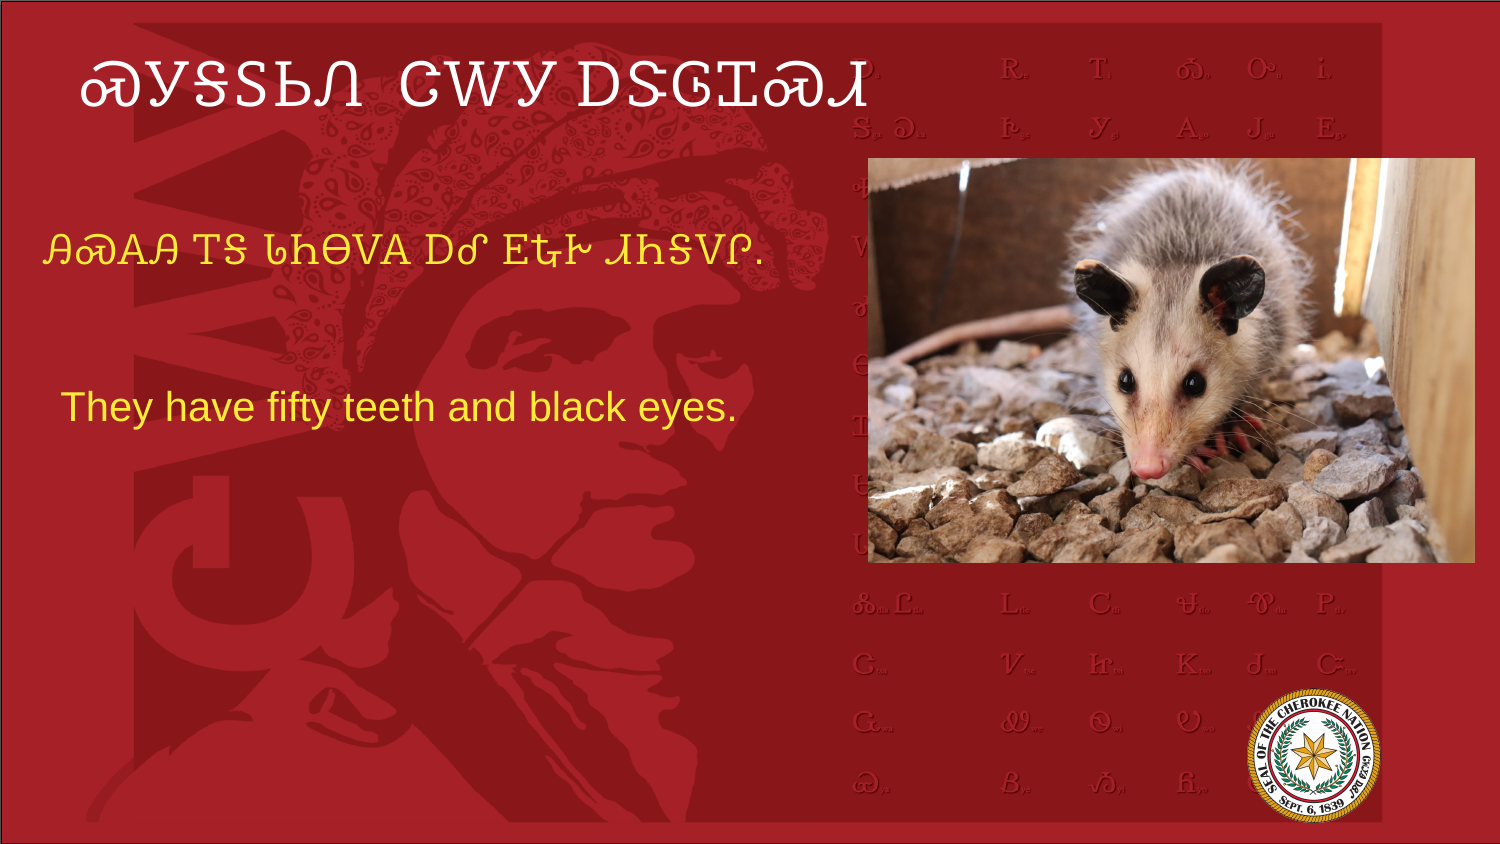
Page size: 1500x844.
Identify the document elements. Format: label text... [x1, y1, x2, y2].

list ᎯᏍᎪᎯ ᎢᎦ ᏓᏂᎾᏙᎪ ᎠᎴ ᎬᎿᎨ ᏗᏂᎦᏙᎵ. [26, 200, 839, 343]
picture [0, 0, 1500, 844]
title ᏍᎩᎦᏚᏏᏁ ᏣᎳᎩ ᎠᏕᎶᏆᏍᏗ [63, 21, 1437, 134]
list They have fifty teeth and black eyes. [45, 357, 858, 500]
